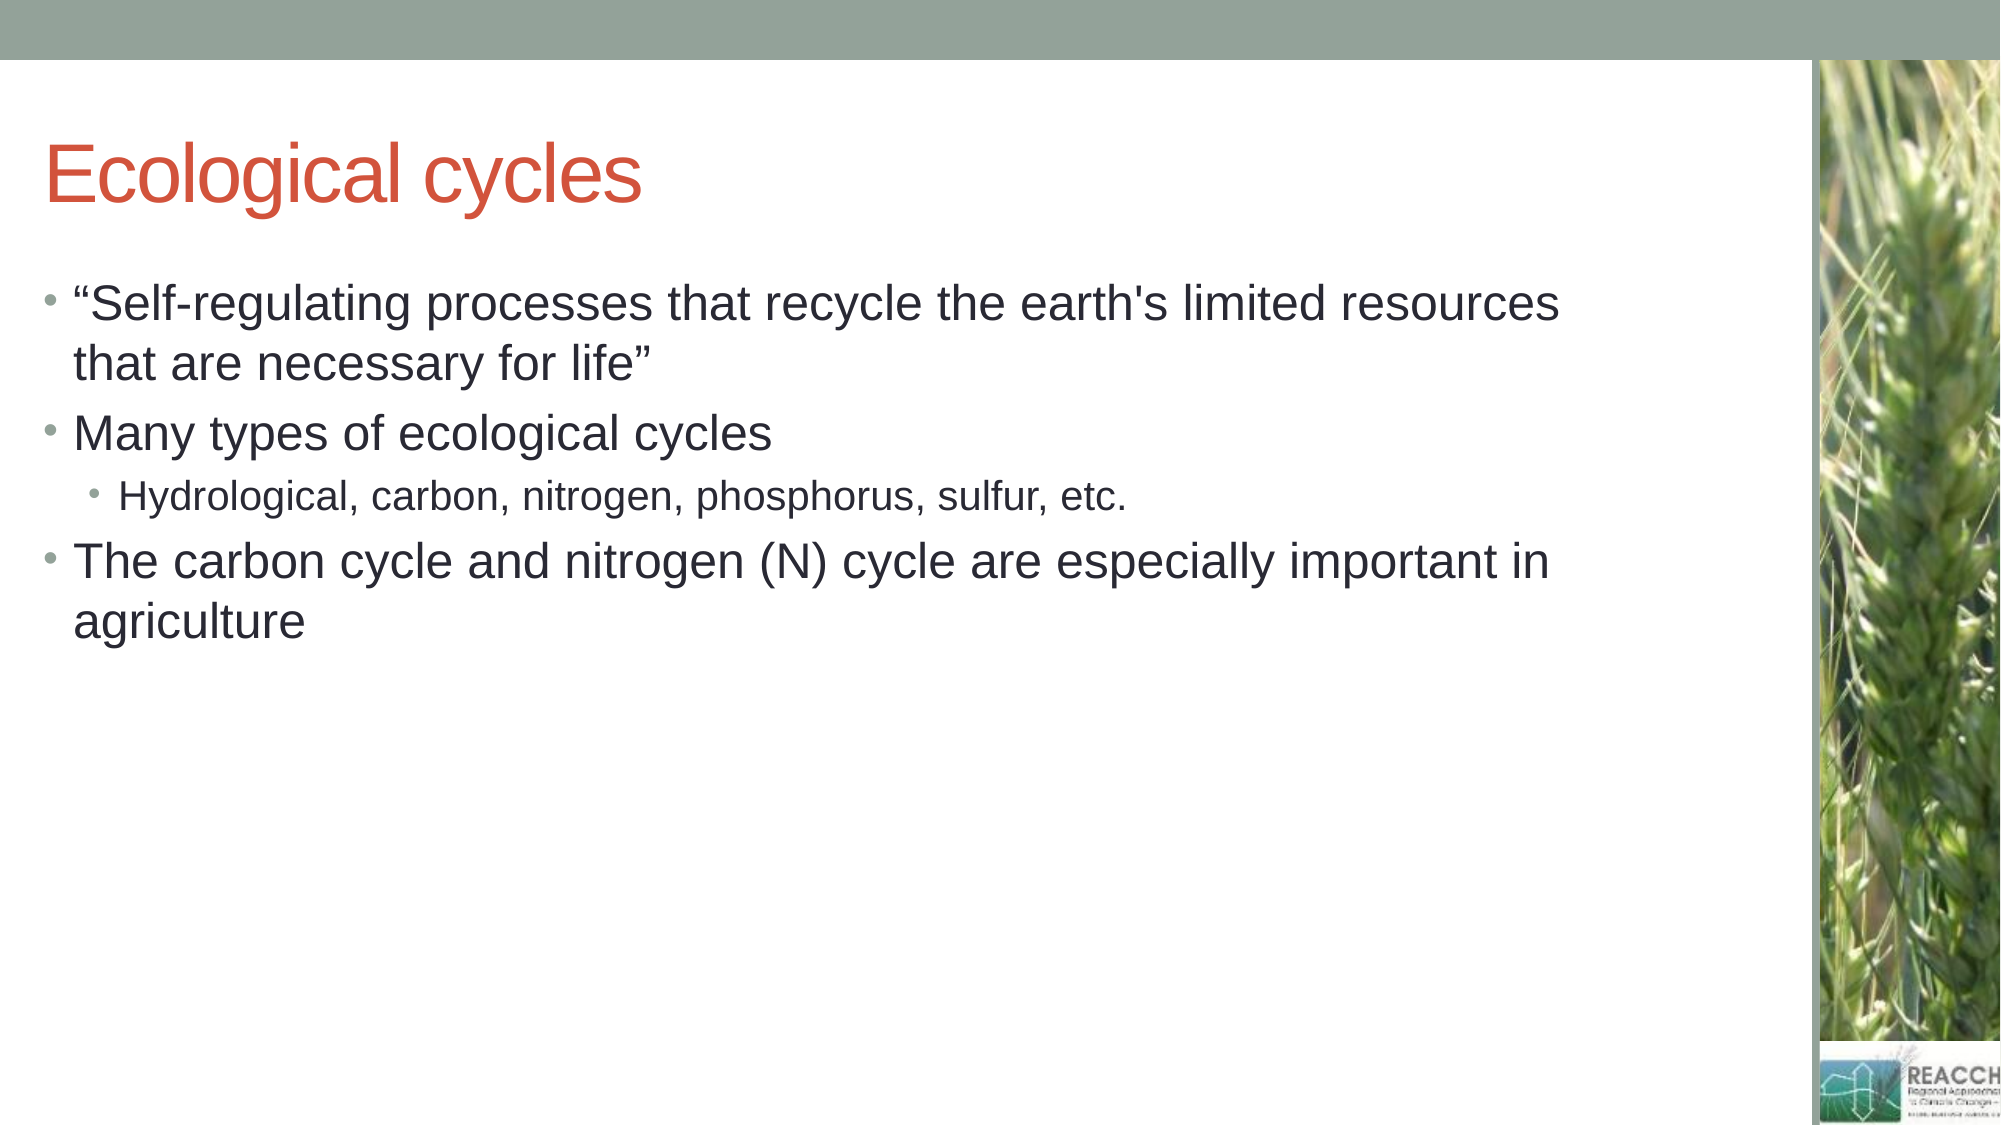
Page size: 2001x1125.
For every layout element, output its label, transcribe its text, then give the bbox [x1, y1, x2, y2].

picture [1819, 56, 2001, 1125]
list “Self-regulating processes that recycle the earth's limited resources that are necessary for life” Many types of ecological cycles Hydrological, carbon, nitrogen, phosphorus, sulfur, etc. The carbon cycle and nitrogen (N) cycle are especially important in agriculture [28, 262, 1619, 1063]
title Ecological cycles [28, 87, 1619, 250]
